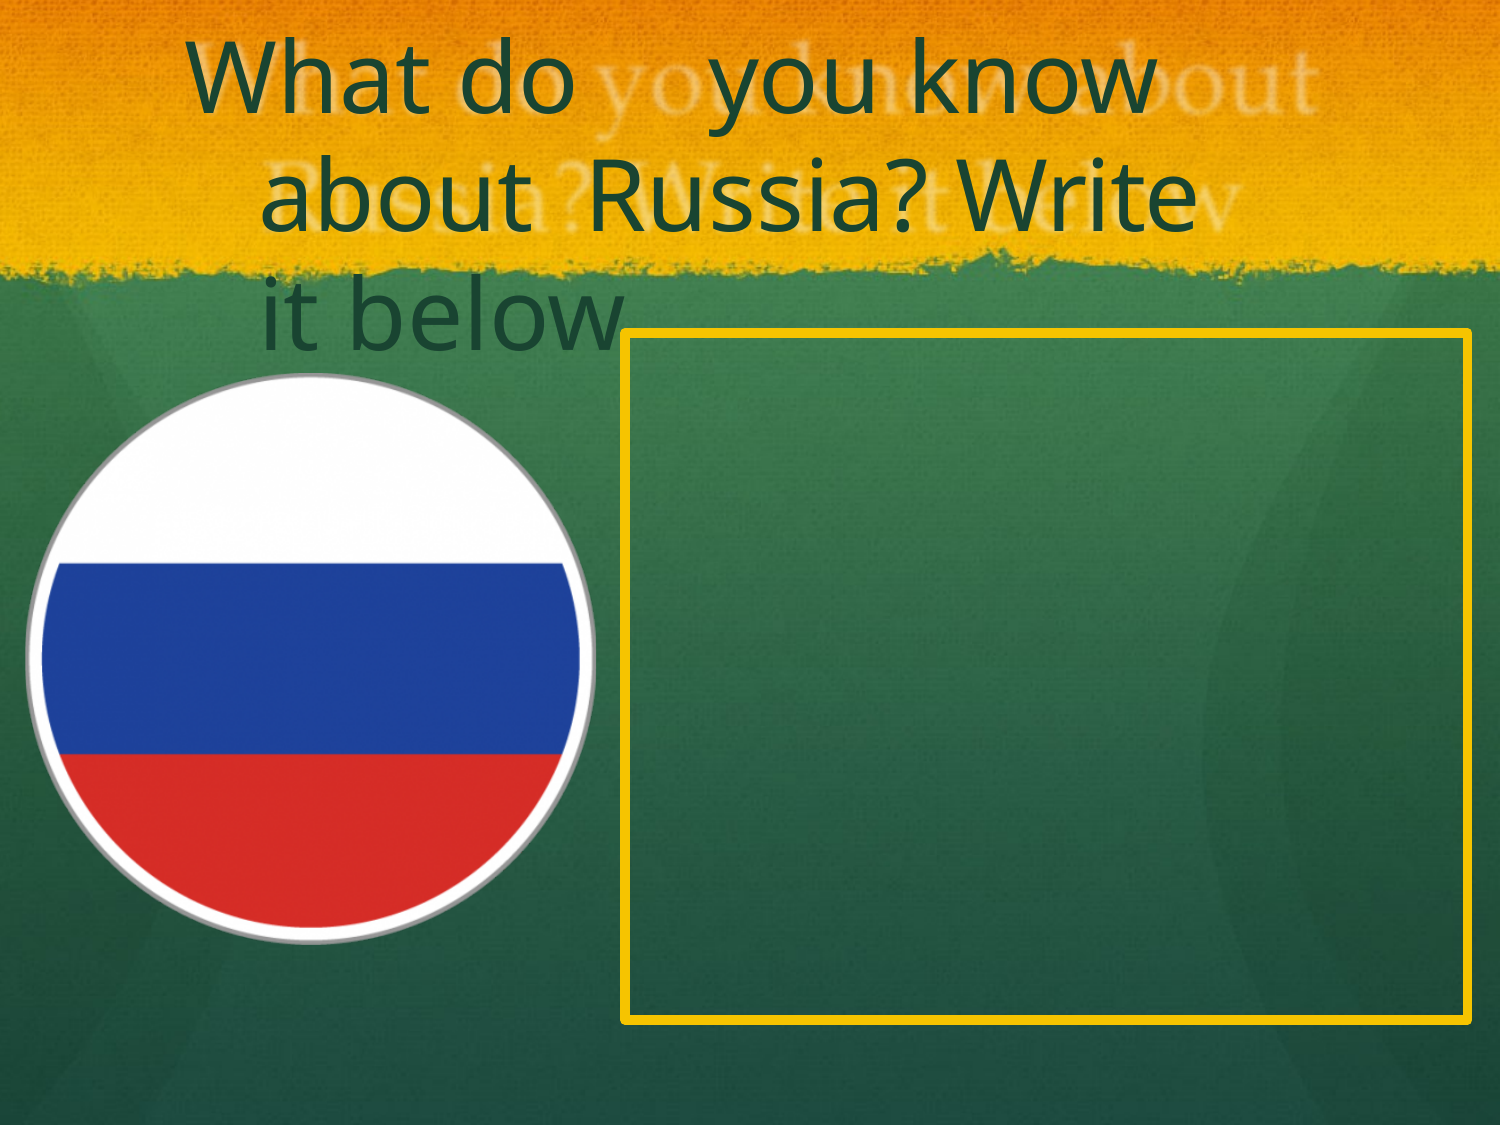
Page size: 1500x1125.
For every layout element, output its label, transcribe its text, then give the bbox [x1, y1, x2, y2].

text_box [174, 0, 1331, 154]
text_box [624, 332, 1468, 1021]
title What do you know about Russia? Write it below [182, 7, 1319, 371]
text_box [25, 373, 597, 945]
picture [0, 0, 1500, 1125]
